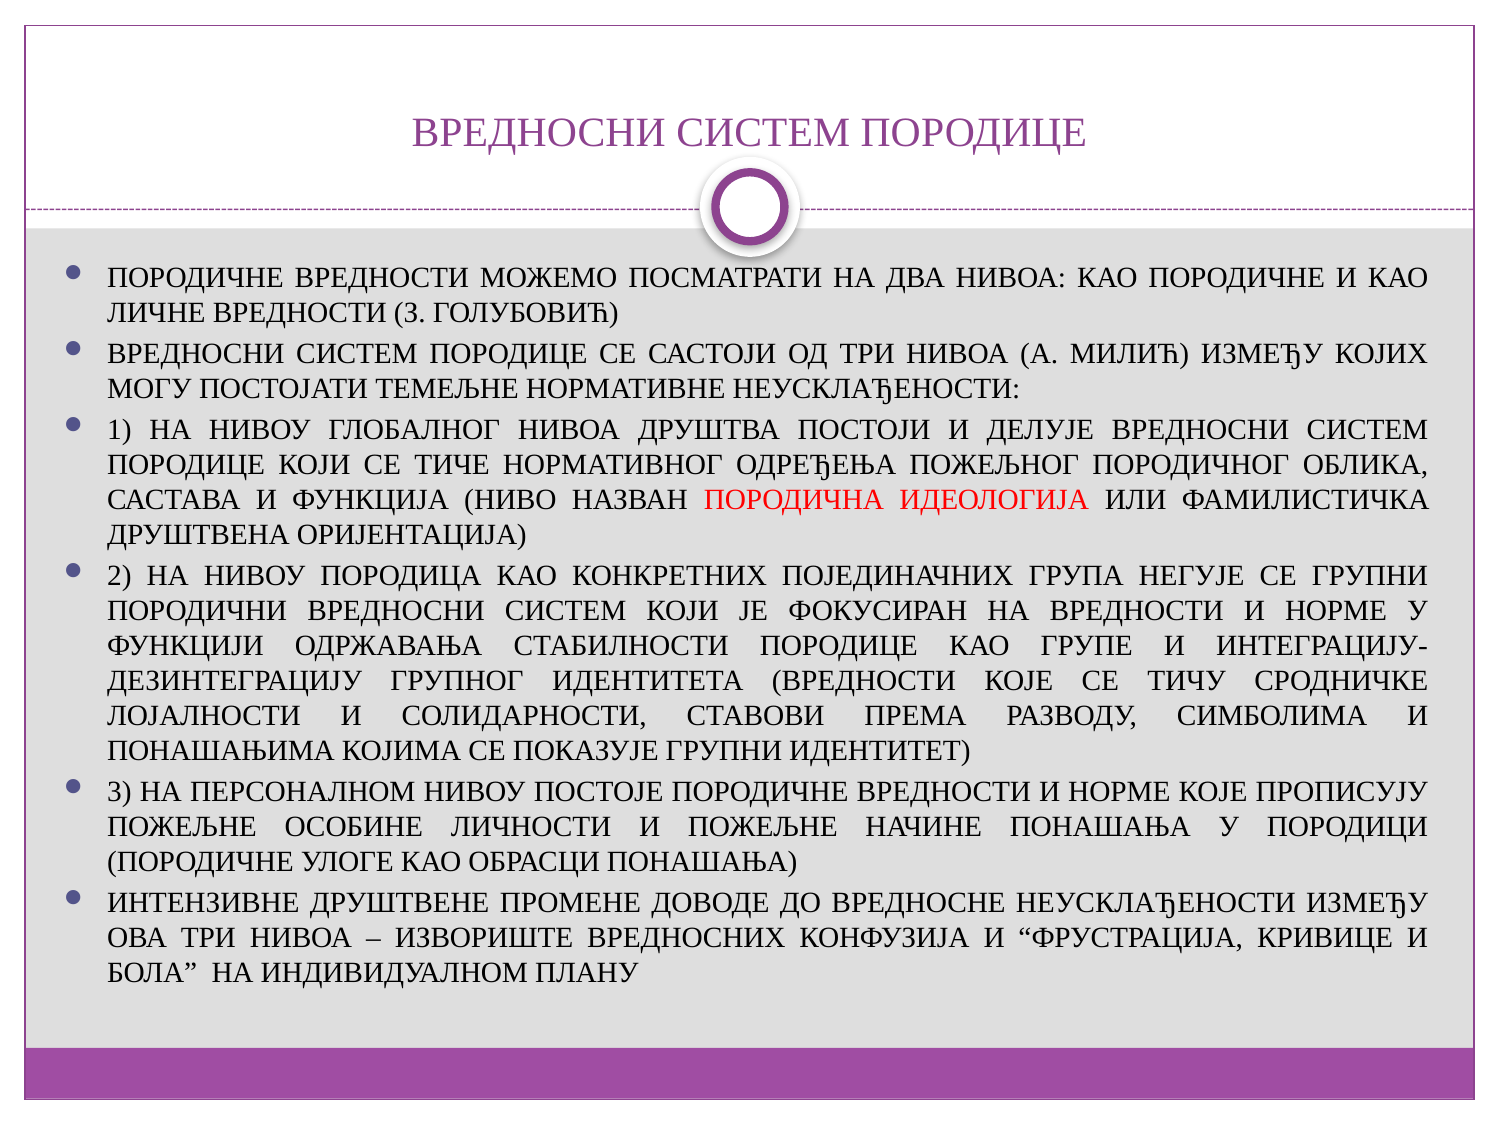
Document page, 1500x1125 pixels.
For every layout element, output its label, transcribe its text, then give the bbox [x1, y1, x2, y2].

title ВРЕДНОСНИ СИСТЕМ ПОРОДИЦЕ [49, 37, 1450, 162]
list ПОРОДИЧНЕ ВРЕДНОСТИ МОЖЕМО ПОСМАТРАТИ НА ДВА НИВОА: КАО ПОРОДИЧНЕ И КАО ЛИЧНЕ ВРЕДНОСТИ (З. ГОЛУБОВИЋ) ВРЕДНОСНИ СИСТЕМ ПОРОДИЦЕ СЕ САСТОЈИ ОД ТРИ НИВОА (А. МИЛИЋ) ИЗМЕЂУ КОЈИХ МОГУ ПОСТОЈАТИ ТЕМЕЉНЕ НОРМАТИВНЕ НЕУСКЛАЂЕНОСТИ: 1) НА НИВОУ ГЛОБАЛНОГ НИВОА ДРУШТВА ПОСТОЈИ И ДЕЛУЈЕ ВРЕДНОСНИ СИСТЕМ ПОРОДИЦЕ КОЈИ СЕ ТИЧЕ НОРМАТИВНОГ ОДРЕЂЕЊА ПОЖЕЉНОГ ПОРОДИЧНОГ ОБЛИКА, САСТАВА И ФУНКЦИЈА (НИВО НАЗВАН ПОРОДИЧНА ИДЕОЛОГИЈА ИЛИ ФАМИЛИСТИЧКА ДРУШТВЕНА ОРИЈЕНТАЦИЈА) 2) НА НИВОУ ПОРОДИЦА КАО КОНКРЕТНИХ ПОЈЕДИНАЧНИХ ГРУПА НЕГУЈЕ СЕ ГРУПНИ ПОРОДИЧНИ ВРЕДНОСНИ СИСТЕМ КОЈИ ЈЕ ФОКУСИРАН НА ВРЕДНОСТИ И НОРМЕ У ФУНКЦИЈИ ОДРЖАВАЊА СТАБИЛНОСТИ ПОРОДИЦЕ КАО ГРУПЕ И ИНТЕГРАЦИЈУ-ДЕЗИНТЕГРАЦИЈУ ГРУПНОГ ИДЕНТИТЕТА (ВРЕДНОСТИ КОЈЕ СЕ ТИЧУ СРОДНИЧКЕ ЛОЈАЛНОСТИ И СОЛИДАРНОСТИ, СТАВОВИ ПРЕМА РАЗВОДУ, СИМБОЛИМА И ПОНАШАЊИМА КОЈИМА СЕ ПОКАЗУЈЕ ГРУПНИ ИДЕНТИТЕТ) 3) НА ПЕРСОНАЛНОМ НИВОУ ПОСТОЈЕ ПОРОДИЧНЕ ВРЕДНОСТИ И НОРМЕ КОЈЕ ПРОПИСУЈУ ПОЖЕЉНЕ ОСОБИНЕ ЛИЧНОСТИ И ПОЖЕЉНЕ НАЧИНЕ ПОНАШАЊА У ПОРОДИЦИ (ПОРОДИЧНЕ УЛОГЕ КАО ОБРАСЦИ ПОНАШАЊА) ИНТЕНЗИВНЕ ДРУШТВЕНЕ ПРОМЕНЕ ДОВОДЕ ДО ВРЕДНОСНЕ НЕУСКЛАЂЕНОСТИ ИЗМЕЂУ ОВА ТРИ НИВОА – ИЗВОРИШТЕ ВРЕДНОСНИХ КОНФУЗИЈА И “ФРУСТРАЦИЈА, КРИВИЦЕ И БОЛА” НА ИНДИВИДУАЛНОМ ПЛАНУ [49, 250, 1445, 1001]
